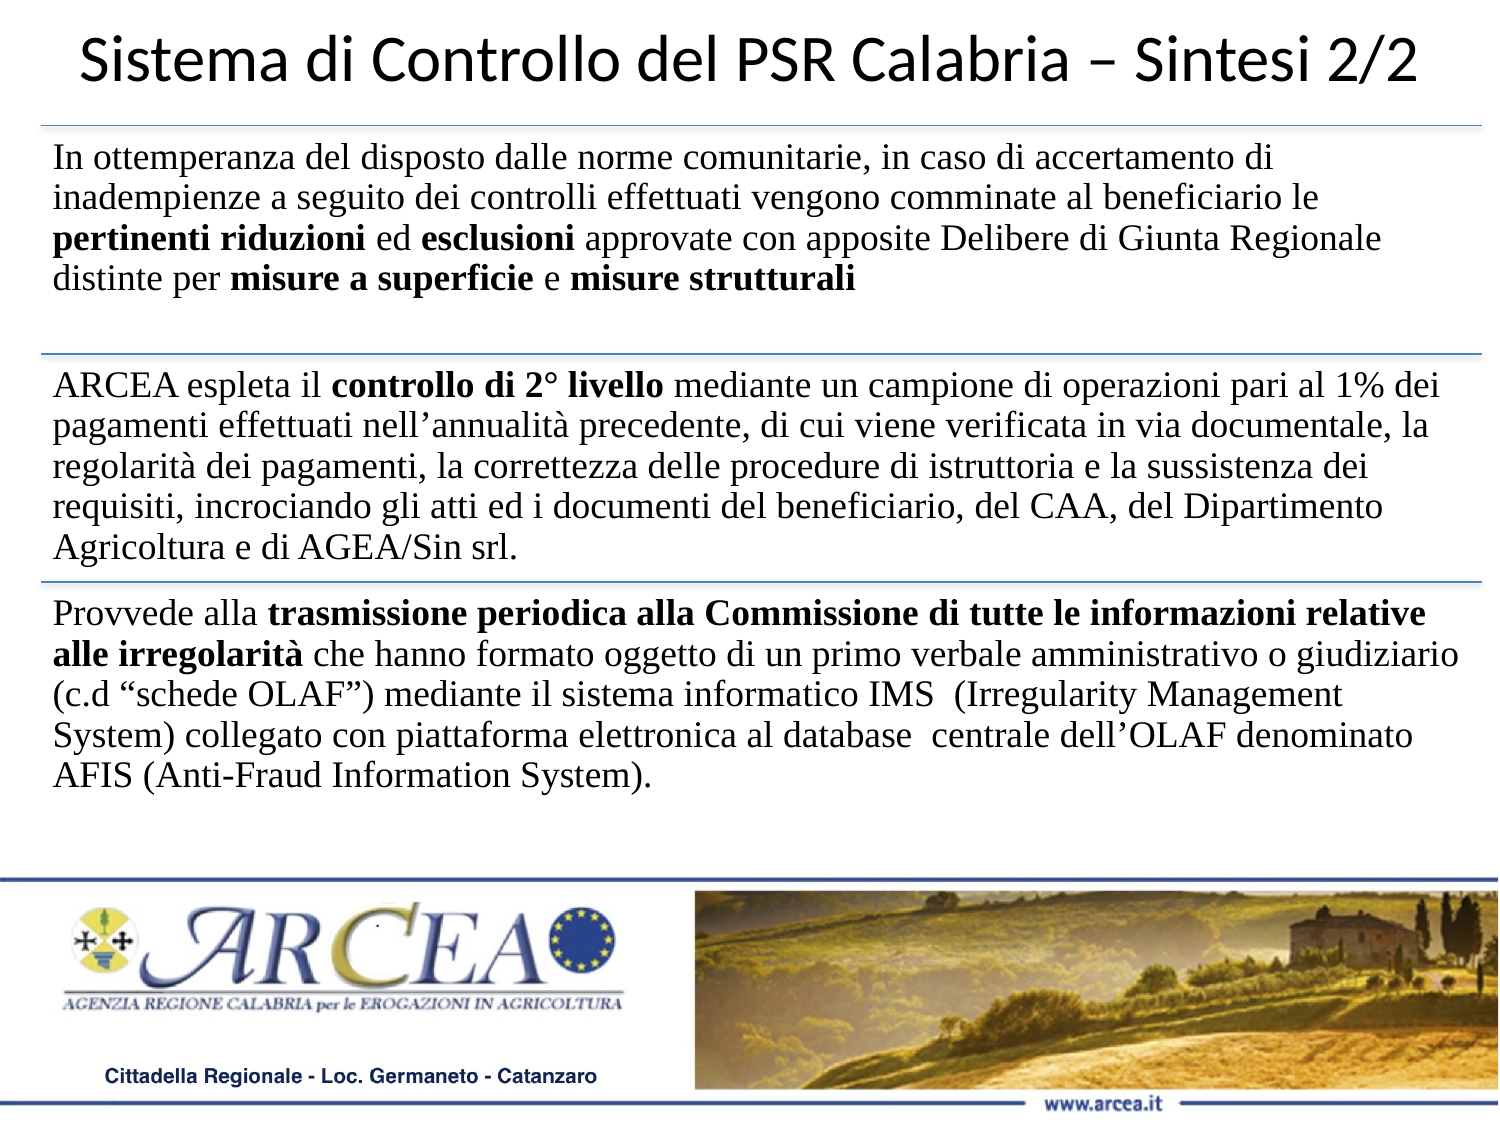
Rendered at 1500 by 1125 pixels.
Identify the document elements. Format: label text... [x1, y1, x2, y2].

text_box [41, 125, 1483, 811]
list Sistema di Controllo del PSR Calabria – Sintesi 2/2 [17, 7, 1483, 716]
picture [0, 871, 1499, 1125]
